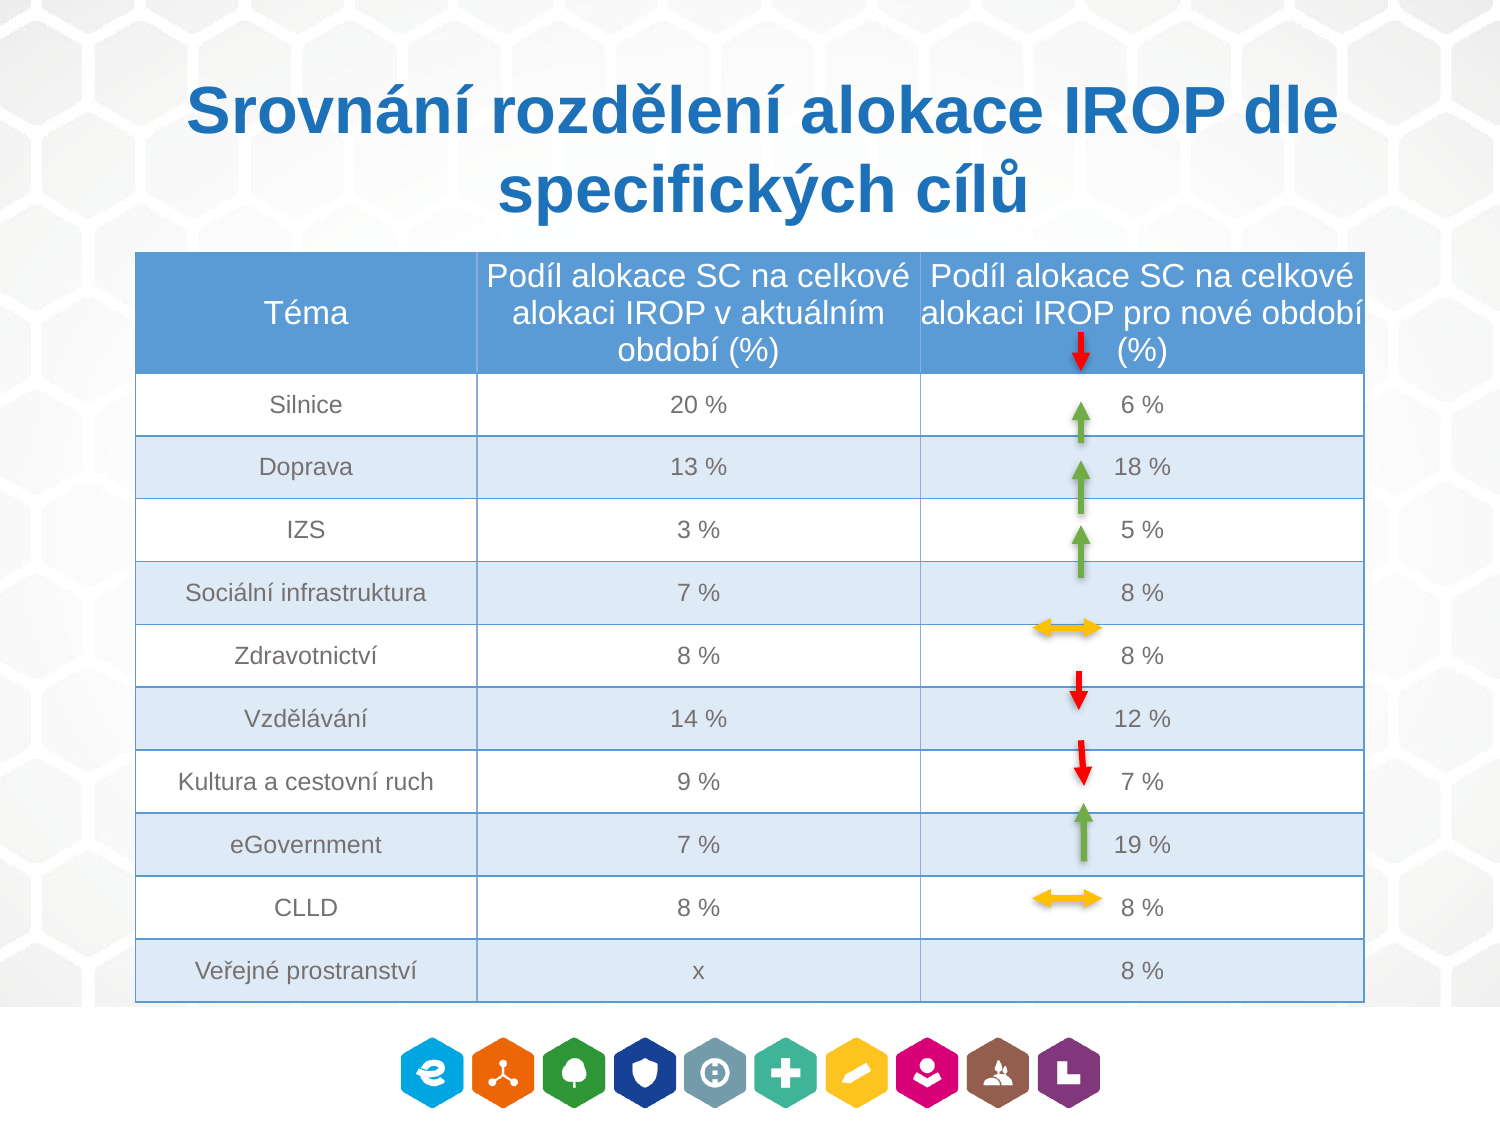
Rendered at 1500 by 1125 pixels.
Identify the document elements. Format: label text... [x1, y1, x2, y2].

table_cell 8 % [921, 940, 1363, 1001]
table_cell 6 % [921, 374, 1363, 435]
table_cell 7 % [478, 814, 920, 875]
table_cell Silnice [136, 374, 476, 435]
table_header Podíl alokace SC na celkové alokaci IROP v aktuálním období (%) [478, 254, 920, 372]
table_cell x [478, 940, 920, 1001]
table_header Podíl alokace SC na celkové alokaci IROP pro nové období (%) [921, 254, 1363, 372]
table_cell Zdravotnictví [136, 625, 476, 686]
table_cell Veřejné prostranství [136, 940, 476, 1001]
table_cell Sociální infrastruktura [136, 562, 476, 624]
table_cell 20 % [478, 374, 920, 435]
table_cell CLLD [136, 877, 476, 938]
text_box Srovnání rozdělení alokace IROP dle specifických cílů [28, 58, 1500, 234]
table_cell 8 % [921, 562, 1363, 624]
table_cell 18 % [921, 437, 1363, 498]
table_cell 8 % [921, 625, 1363, 686]
table_cell Vzdělávání [136, 688, 476, 749]
table_header Téma [136, 254, 476, 372]
table_cell 9 % [478, 751, 920, 812]
table_cell 14 % [478, 688, 920, 749]
table_cell eGovernment [136, 814, 476, 875]
table_cell 7 % [921, 751, 1363, 812]
table_cell 8 % [478, 877, 920, 938]
table_cell 12 % [921, 688, 1363, 749]
table_cell Kultura a cestovní ruch [136, 751, 476, 812]
table_cell 5 % [921, 499, 1363, 561]
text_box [1080, 740, 1085, 787]
table_cell 8 % [921, 877, 1363, 938]
table_cell Doprava [136, 437, 476, 498]
table_cell 3 % [478, 499, 920, 561]
table_cell IZS [136, 499, 476, 561]
table_cell 19 % [921, 814, 1363, 875]
table_cell 7 % [478, 562, 920, 624]
table_cell 8 % [478, 625, 920, 686]
table_cell 13 % [478, 437, 920, 498]
picture [0, 0, 1500, 1125]
